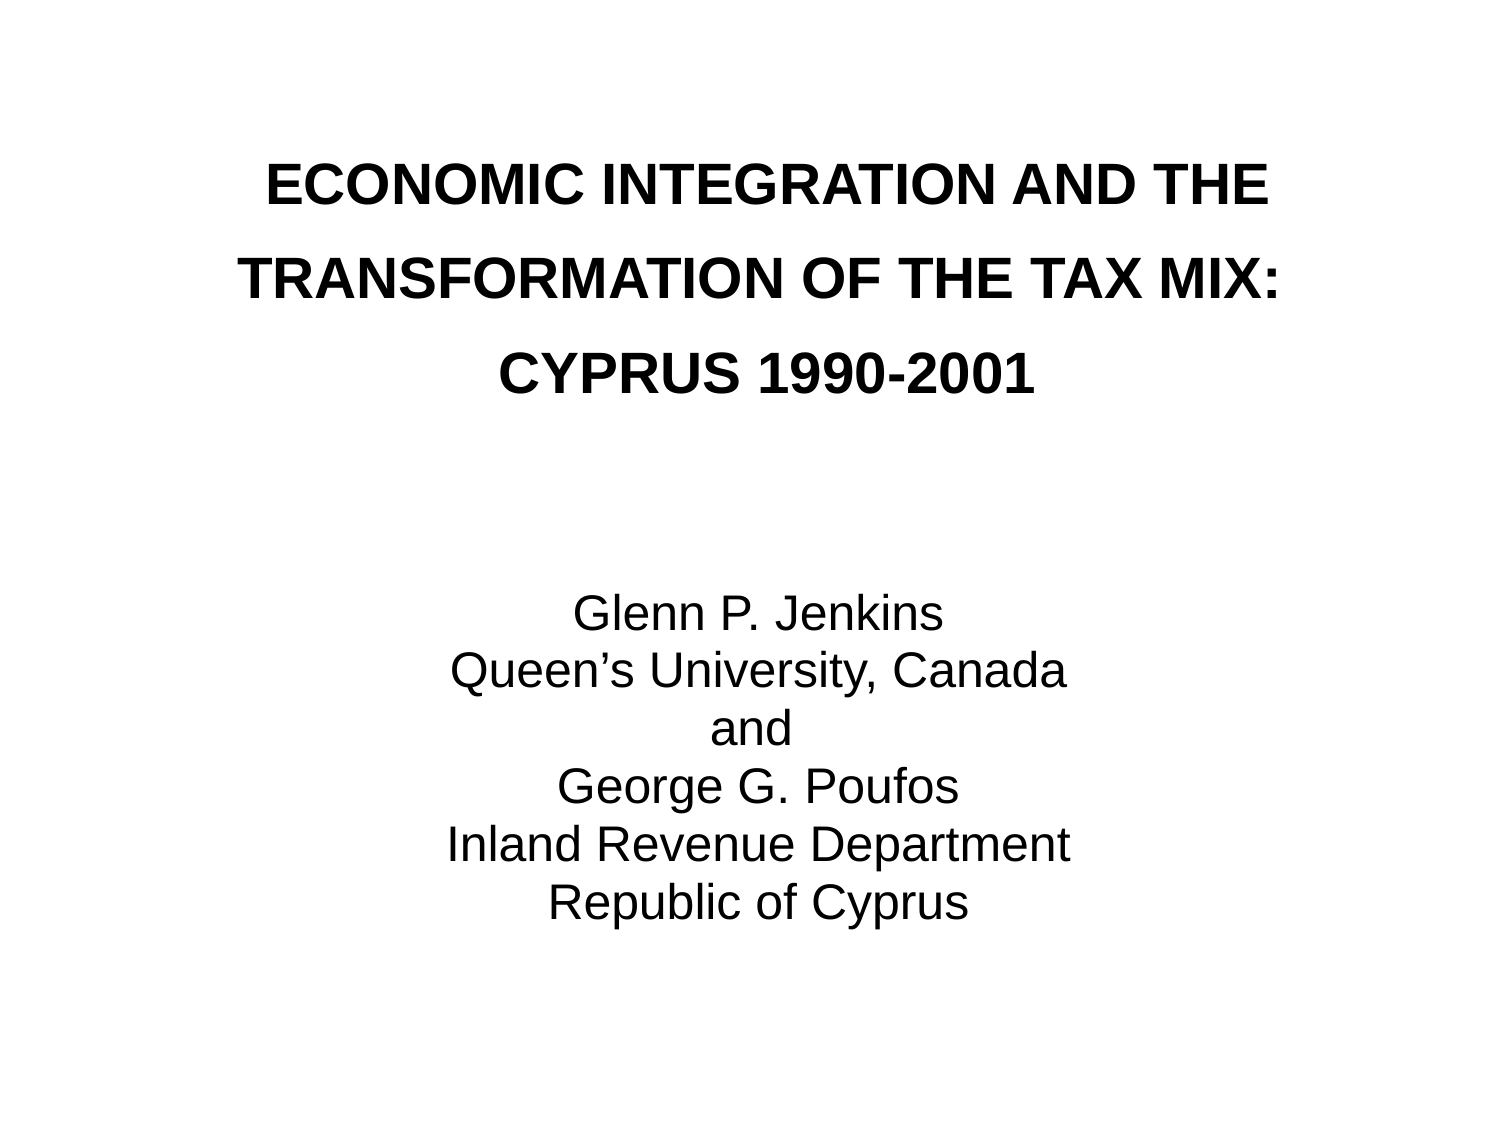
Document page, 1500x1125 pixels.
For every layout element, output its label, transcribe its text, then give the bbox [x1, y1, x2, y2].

title ECONOMIC INTEGRATION AND THE TRANSFORMATION OF THE TAX MIX: CYPRUS 1990-2001 [76, 125, 1460, 402]
subtitle Glenn P. Jenkins Queen’s University, Canada and George G. Poufos Inland Revenue Department Republic of Cyprus [206, 455, 1311, 985]
